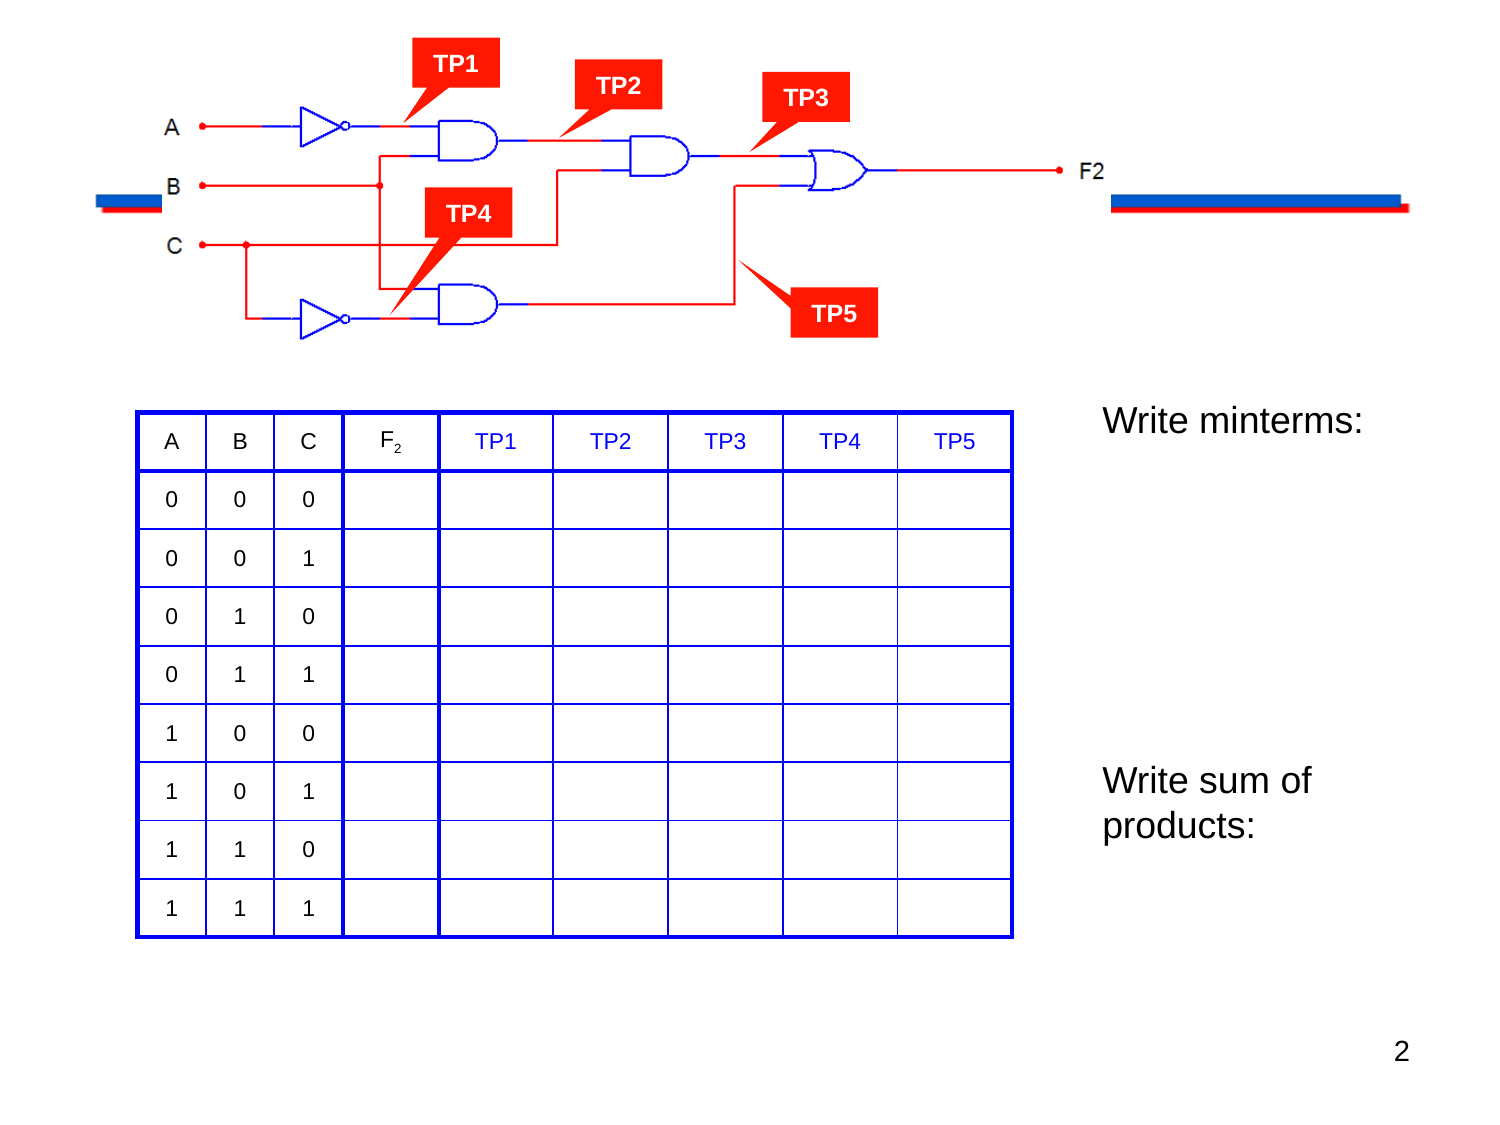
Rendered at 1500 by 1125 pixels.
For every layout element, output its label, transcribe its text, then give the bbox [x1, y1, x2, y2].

table_cell [441, 473, 552, 528]
table_cell [441, 880, 552, 935]
table_cell [784, 647, 897, 703]
table_header TP4 [784, 415, 897, 469]
table_cell [345, 763, 437, 820]
table_cell [441, 763, 552, 820]
table_cell [554, 588, 667, 645]
table_cell 0 [207, 763, 273, 820]
table_cell [669, 880, 782, 935]
table_cell [554, 473, 667, 528]
table_header TP1 [441, 415, 552, 469]
table_cell 1 [275, 880, 341, 935]
table_cell [345, 705, 437, 761]
table_cell [784, 588, 897, 645]
table_cell [784, 473, 897, 528]
table_cell [784, 530, 897, 586]
table_cell 1 [207, 588, 273, 645]
text_box Write minterms: Write sum of products: [1087, 388, 1488, 854]
table_cell 0 [275, 588, 341, 645]
text_box TP1 [410, 35, 503, 98]
table_header TP3 [669, 415, 782, 469]
table_header B [207, 415, 273, 469]
table_cell [669, 588, 782, 645]
table_cell 0 [275, 473, 341, 528]
table_cell [898, 473, 1010, 528]
table_cell [784, 763, 897, 820]
table_cell 0 [140, 647, 205, 703]
table_cell [441, 705, 552, 761]
table_cell [441, 530, 552, 586]
table_cell 1 [275, 647, 341, 703]
table_cell [441, 588, 552, 645]
table_cell 1 [275, 763, 341, 820]
table_header C [275, 415, 341, 469]
table_header TP5 [898, 415, 1010, 469]
table_cell [669, 821, 782, 878]
table_cell 1 [140, 880, 205, 935]
table_cell 0 [275, 821, 341, 878]
table_cell [554, 647, 667, 703]
table_cell 1 [140, 763, 205, 820]
table_cell 1 [207, 880, 273, 935]
table_cell [784, 821, 897, 878]
table_cell 0 [140, 473, 205, 528]
table_cell 1 [140, 705, 205, 761]
table_cell [441, 647, 552, 703]
table_cell [898, 763, 1010, 820]
table_cell 0 [207, 705, 273, 761]
table_cell [669, 705, 782, 761]
table_cell [345, 821, 437, 878]
table_cell [554, 763, 667, 820]
table_cell 0 [207, 530, 273, 586]
table_cell [345, 880, 437, 935]
table_cell [669, 763, 782, 820]
table_cell [898, 705, 1010, 761]
table_cell [345, 588, 437, 645]
table_cell [441, 821, 552, 878]
table_cell [345, 647, 437, 703]
table_header F2 [345, 415, 437, 469]
table_cell 0 [140, 588, 205, 645]
table_cell [898, 530, 1010, 586]
table_header TP2 [554, 415, 667, 469]
table_cell [784, 880, 897, 935]
table_cell 1 [275, 530, 341, 586]
table_cell [898, 647, 1010, 703]
table_cell [554, 705, 667, 761]
table_cell [669, 647, 782, 703]
table_cell [898, 588, 1010, 645]
table_cell 1 [140, 821, 205, 878]
table_cell 1 [207, 821, 273, 878]
table_cell [669, 473, 782, 528]
table_cell 1 [207, 647, 273, 703]
table_cell 0 [207, 473, 273, 528]
slide_number 2 [1074, 1024, 1426, 1103]
table_cell [345, 530, 437, 586]
text_box TP3 [760, 69, 853, 98]
text_box TP2 [572, 57, 665, 98]
table_cell [554, 880, 667, 935]
table_cell [554, 821, 667, 878]
picture [91, 99, 1412, 346]
table_cell [898, 880, 1010, 935]
table_cell [898, 821, 1010, 878]
table_cell [345, 473, 437, 528]
table_cell [669, 530, 782, 586]
table_cell [554, 530, 667, 586]
table_cell [784, 705, 897, 761]
table_cell 0 [275, 705, 341, 761]
table_header A [140, 415, 205, 469]
table_cell 0 [140, 530, 205, 586]
